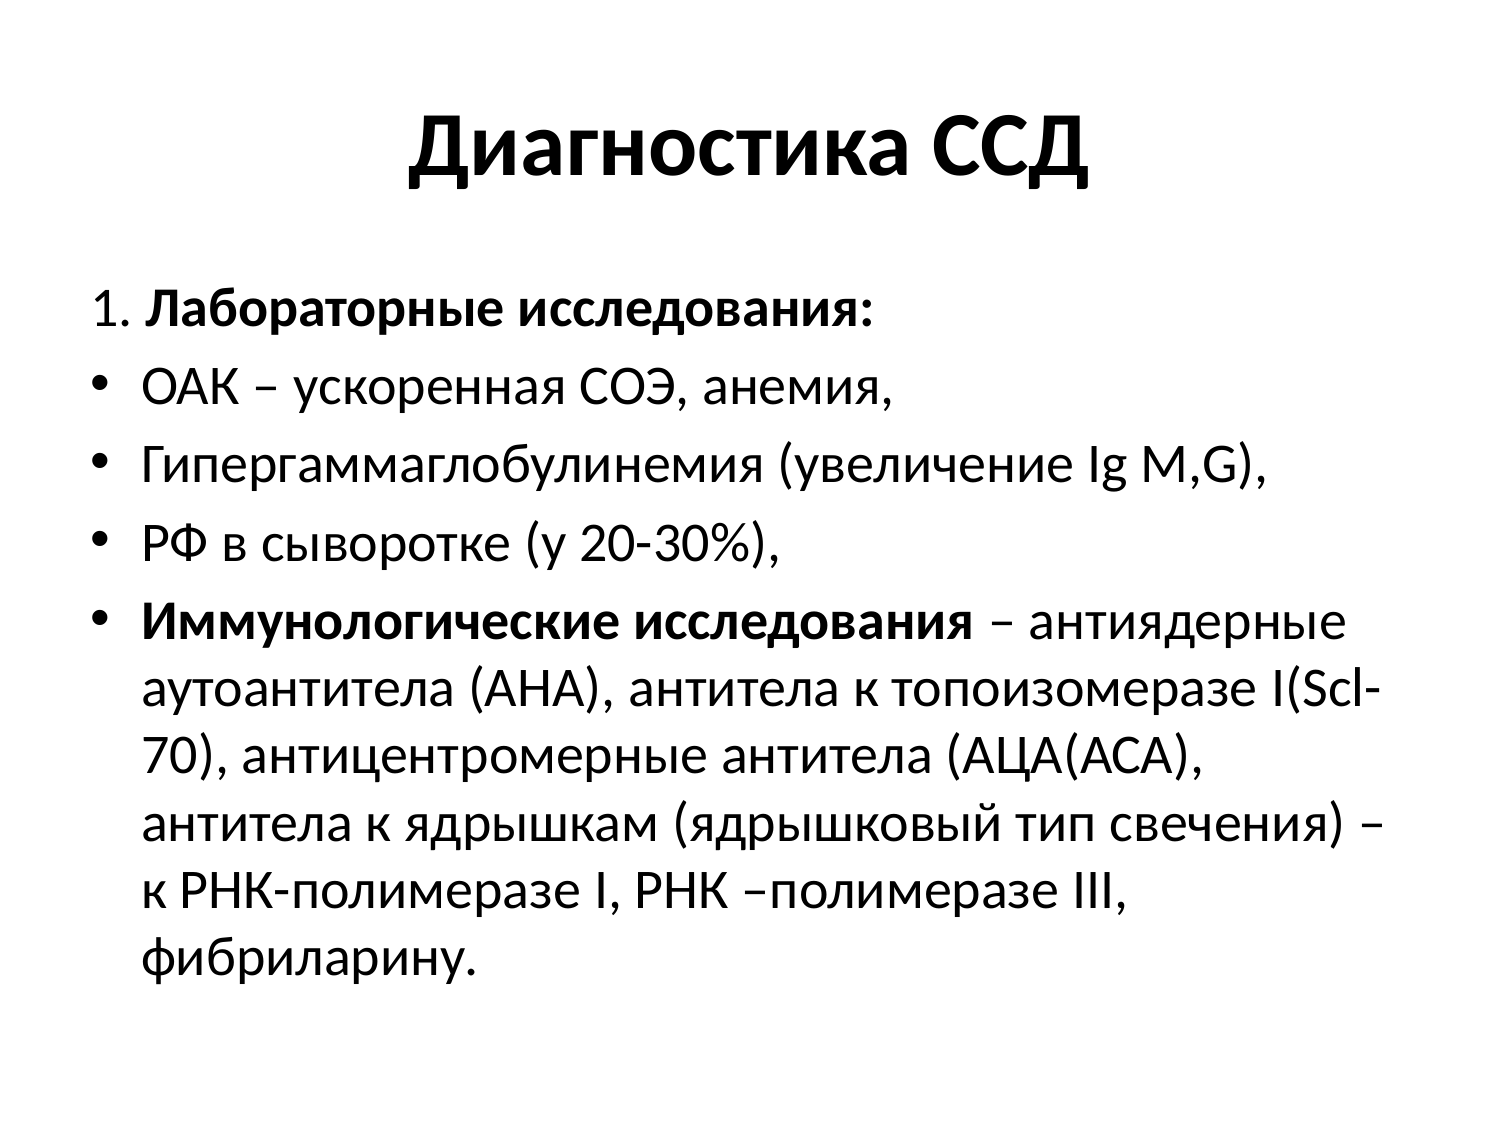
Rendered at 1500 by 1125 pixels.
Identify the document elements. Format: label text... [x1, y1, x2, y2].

list 1. Лабораторные исследования: ОАК – ускоренная СОЭ, анемия, Гипергаммаглобулинемия (увеличение Ig M,G), РФ в сыворотке (у 20-30%), Иммунологические исследования – антиядерные аутоантитела (АНА), антитела к топоизомеразе I(Scl-70), антицентромерные антитела (АЦА(АСА), антитела к ядрышкам (ядрышковый тип свечения) – к РНК-полимеразе I, РНК –полимеразе III, фибриларину. [75, 262, 1425, 1005]
title Диагностика ССД [75, 45, 1425, 233]
